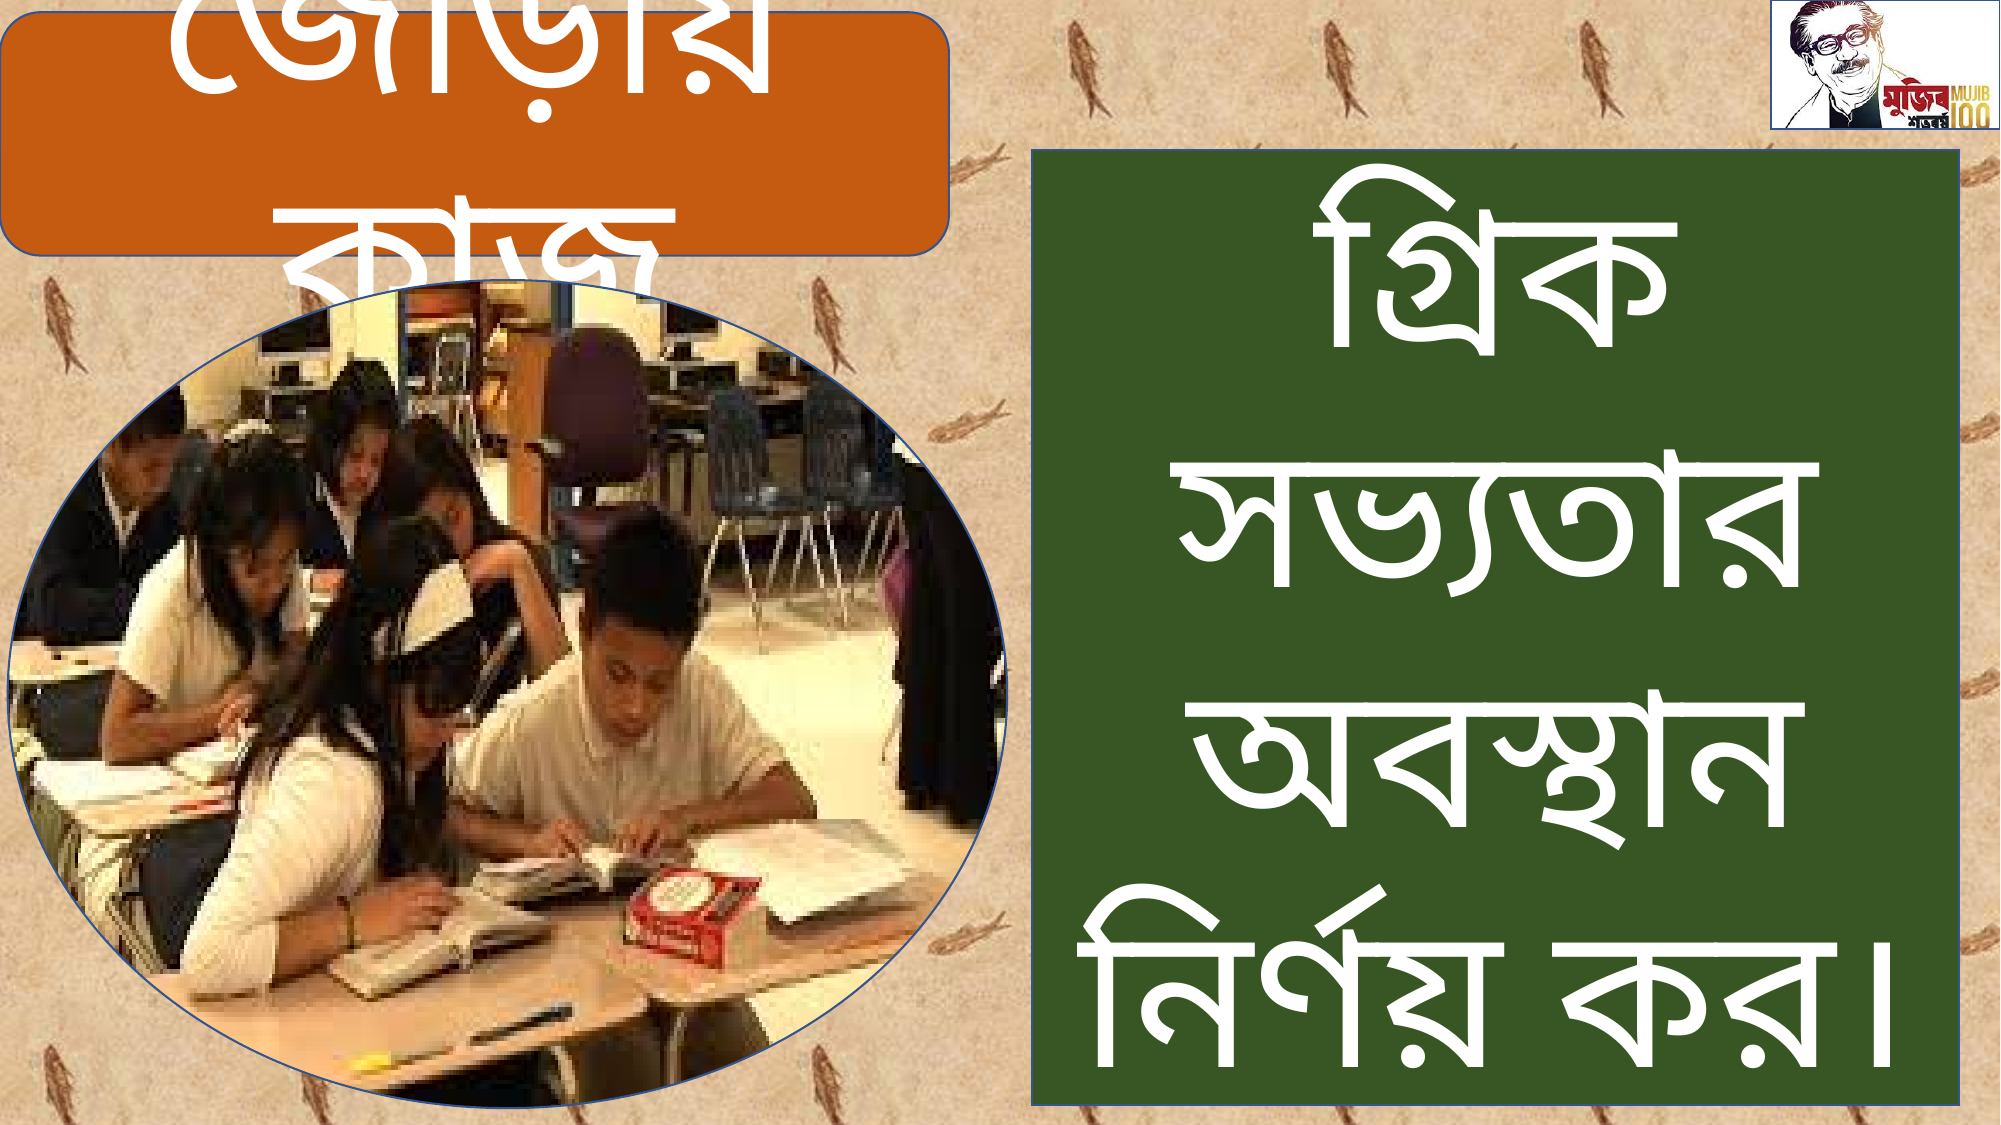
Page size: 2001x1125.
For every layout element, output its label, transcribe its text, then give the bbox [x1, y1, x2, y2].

text_box গ্রিক সভ্যতার অবস্থান নির্ণয় কর। [1031, 149, 1960, 1106]
text_box [1770, 0, 2000, 130]
text_box [6, 279, 1009, 1110]
text_box জোড়ায় কাজ [0, 11, 950, 257]
picture [0, 0, 2001, 1125]
